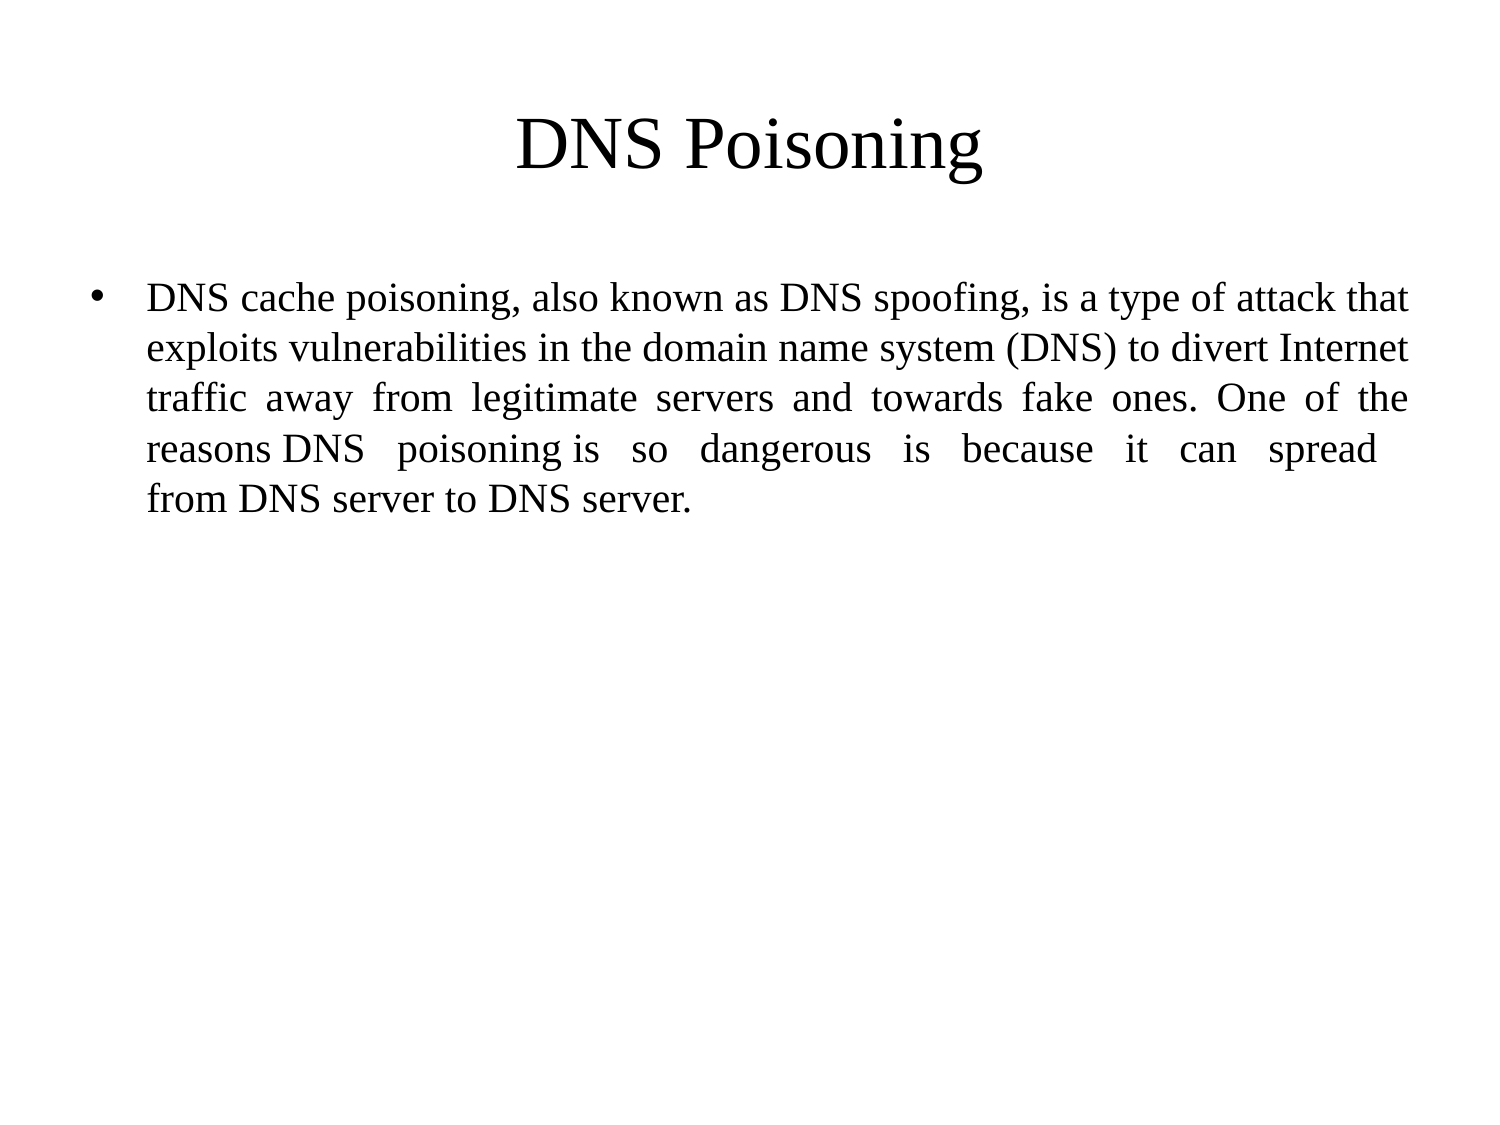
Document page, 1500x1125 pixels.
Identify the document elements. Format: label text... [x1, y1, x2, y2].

list DNS cache poisoning, also known as DNS spoofing, is a type of attack that exploits vulnerabilities in the domain name system (DNS) to divert Internet traffic away from legitimate servers and towards fake ones. One of the reasons DNS poisoning is so dangerous is because it can spread from DNS server to DNS server. [75, 262, 1425, 1005]
title DNS Poisoning [75, 45, 1425, 233]
